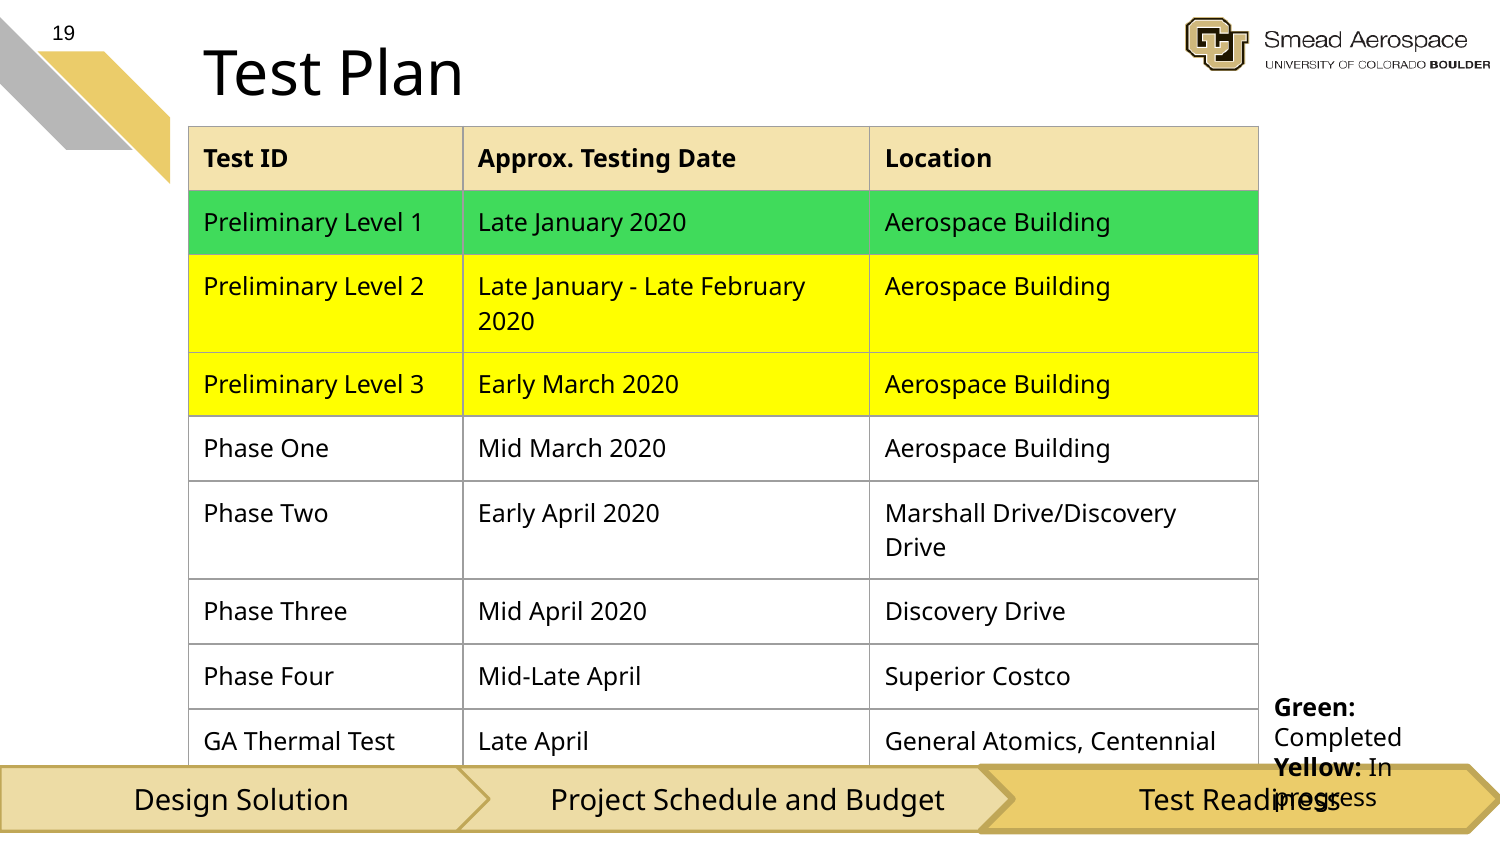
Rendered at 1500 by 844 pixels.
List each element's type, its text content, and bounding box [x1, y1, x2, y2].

text_box Project Schedule and Budget [456, 766, 1011, 832]
table_cell Preliminary Level 1 [189, 191, 462, 254]
table_cell Preliminary Level 2 [189, 255, 462, 352]
text_box Green: Completed Yellow: In progress [1258, 676, 1500, 760]
table_cell Phase Two [189, 482, 462, 578]
table_cell Mid March 2020 [464, 417, 869, 480]
slide_number 19 [0, 0, 90, 65]
table_header Approx. Testing Date [464, 127, 869, 190]
table_cell Discovery Drive [870, 580, 1258, 643]
table_cell Marshall Drive/Discovery Drive [870, 482, 1258, 578]
table_cell Phase Four [189, 645, 462, 708]
table_cell Aerospace Building [870, 255, 1258, 352]
table_cell Preliminary Level 3 [189, 353, 462, 415]
table_cell Aerospace Building [870, 191, 1258, 254]
title Test Plan [188, 17, 640, 126]
text_box Design Solution [0, 766, 488, 832]
table_cell Phase Three [189, 580, 462, 643]
table_cell Superior Costco [870, 645, 1258, 708]
text_box Test Readiness [980, 766, 1500, 832]
table_header Test ID [189, 127, 462, 190]
table_cell Early March 2020 [464, 353, 869, 415]
table_cell Aerospace Building [870, 353, 1258, 415]
table_header Location [870, 127, 1258, 190]
table_cell Late January - Late February 2020 [464, 255, 869, 352]
table_cell Late January 2020 [464, 191, 869, 254]
table_cell Phase One [189, 417, 462, 480]
table_cell Late April [464, 710, 869, 766]
picture [1185, 17, 1490, 71]
table_cell Aerospace Building [870, 417, 1258, 480]
table_cell Mid April 2020 [464, 580, 869, 643]
table_cell GA Thermal Test [189, 710, 462, 766]
table_cell Mid-Late April [464, 645, 869, 708]
table_cell General Atomics, Centennial CO [870, 710, 1258, 766]
table_cell Early April 2020 [464, 482, 869, 578]
